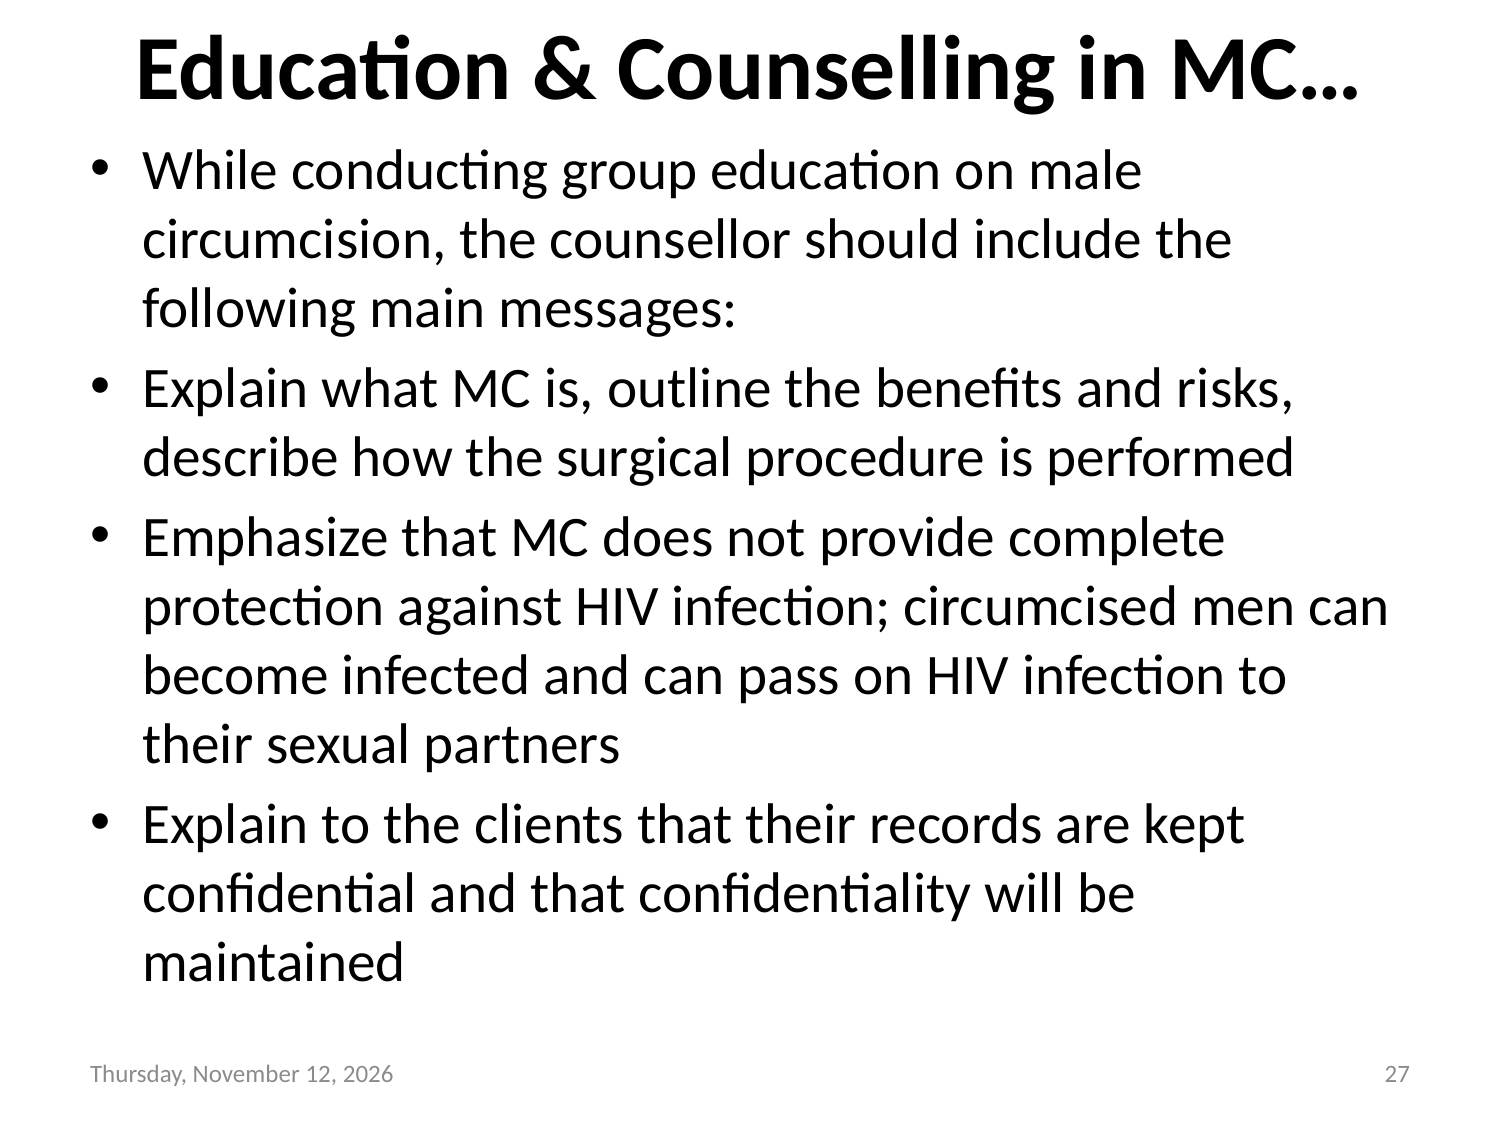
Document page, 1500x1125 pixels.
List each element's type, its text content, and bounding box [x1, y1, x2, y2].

slide_number 27 [1074, 1042, 1425, 1103]
title Education & Counselling in MC… [75, 0, 1425, 125]
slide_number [75, 1042, 425, 1103]
list While conducting group education on male circumcision, the counsellor should include the following main messages: Explain what MC is, outline the benefits and risks, describe how the surgical procedure is performed Emphasize that MC does not provide complete protection against HIV infection; circumcised men can become infected and can pass on HIV infection to their sexual partners Explain to the clients that their records are kept confidential and that confidentiality will be maintained [75, 125, 1425, 1005]
